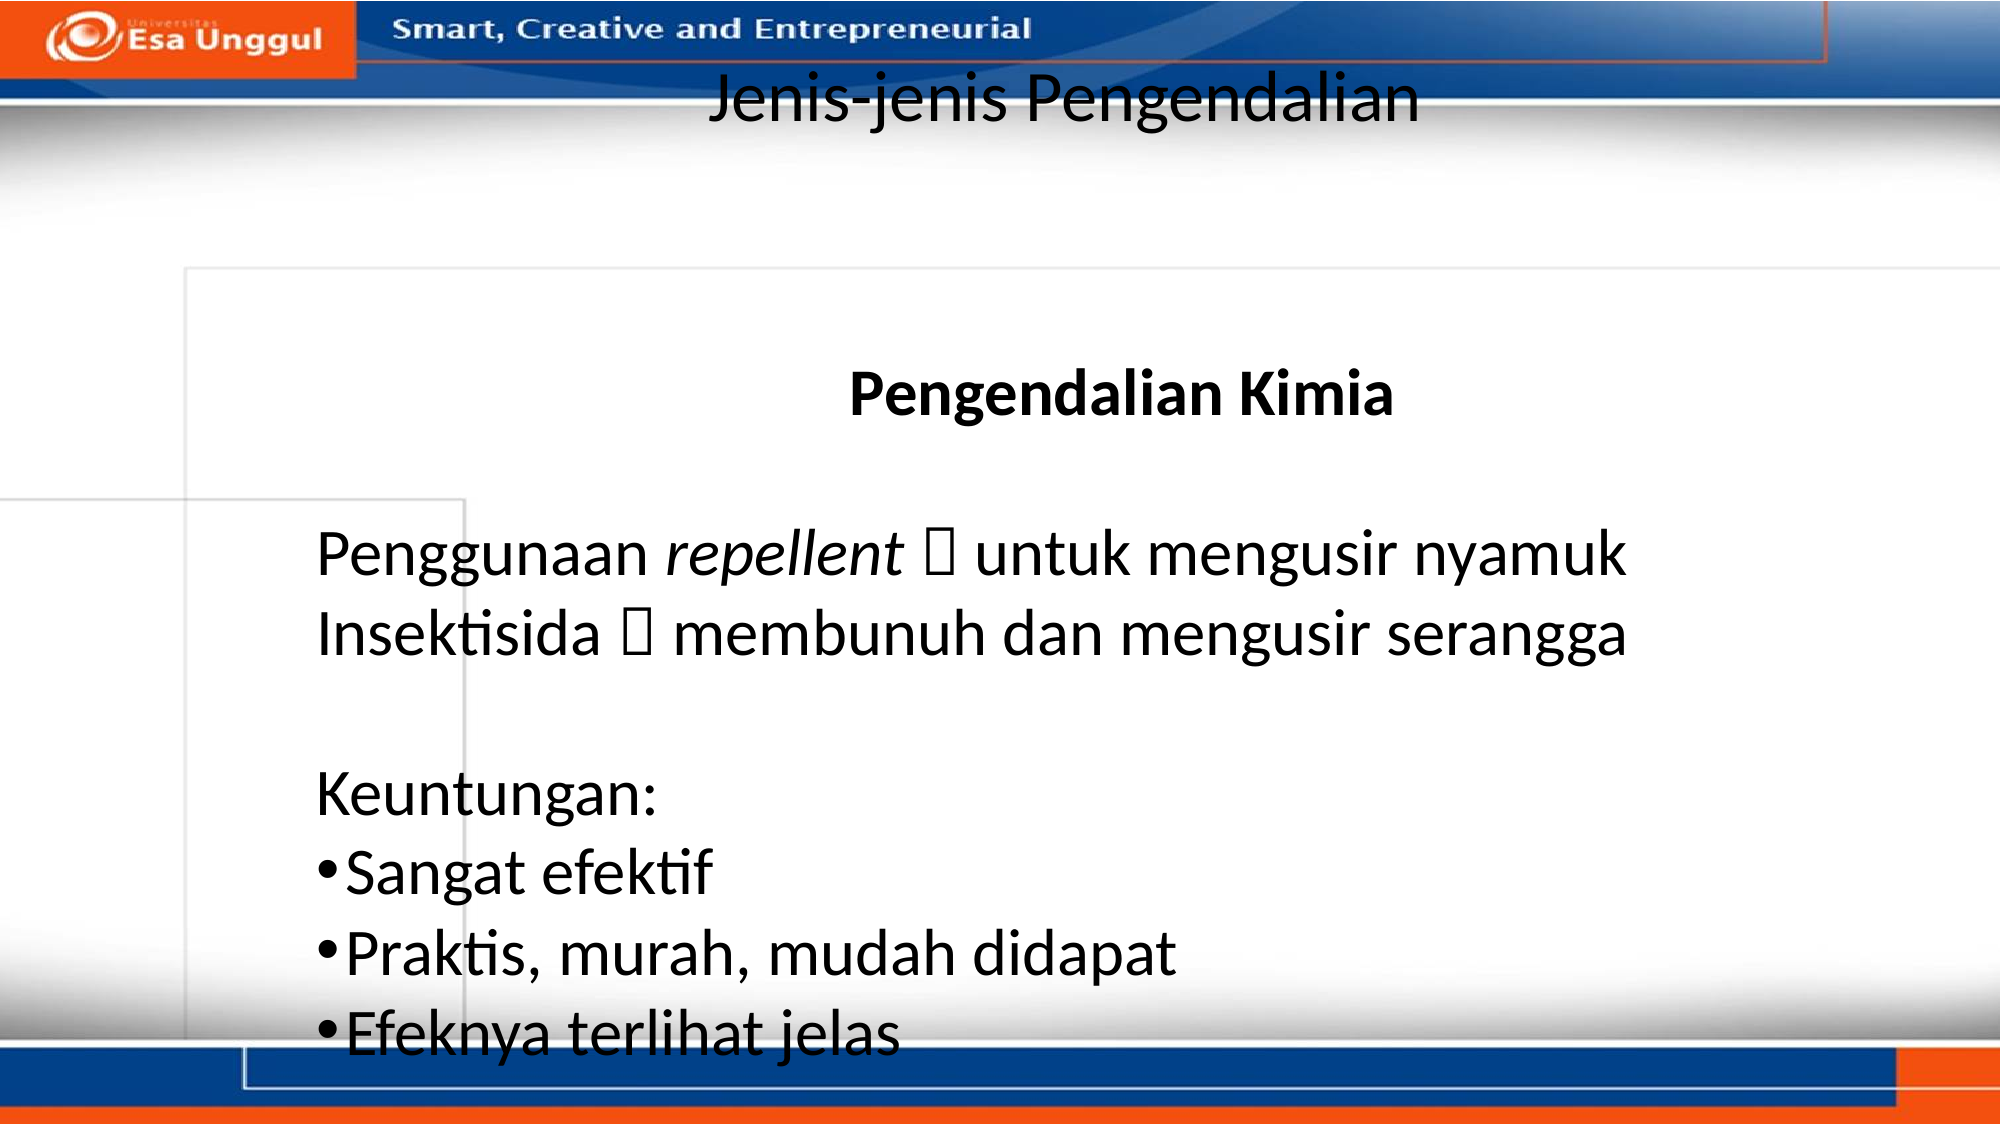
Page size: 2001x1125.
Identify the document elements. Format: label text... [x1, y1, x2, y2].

picture [0, 1, 2000, 1124]
title Jenis-jenis Pengendalian [243, 42, 1887, 145]
list Pengendalian Kimia Penggunaan repellent  untuk mengusir nyamuk Insektisida  membunuh dan mengusir serangga Keuntungan: Sangat efektif Praktis, murah, mudah didapat Efeknya terlihat jelas Syarat-syarat insektisida yg dipakai: Efektif Efisien Aman/tidak membahayakan Selektif [301, 341, 1945, 1012]
